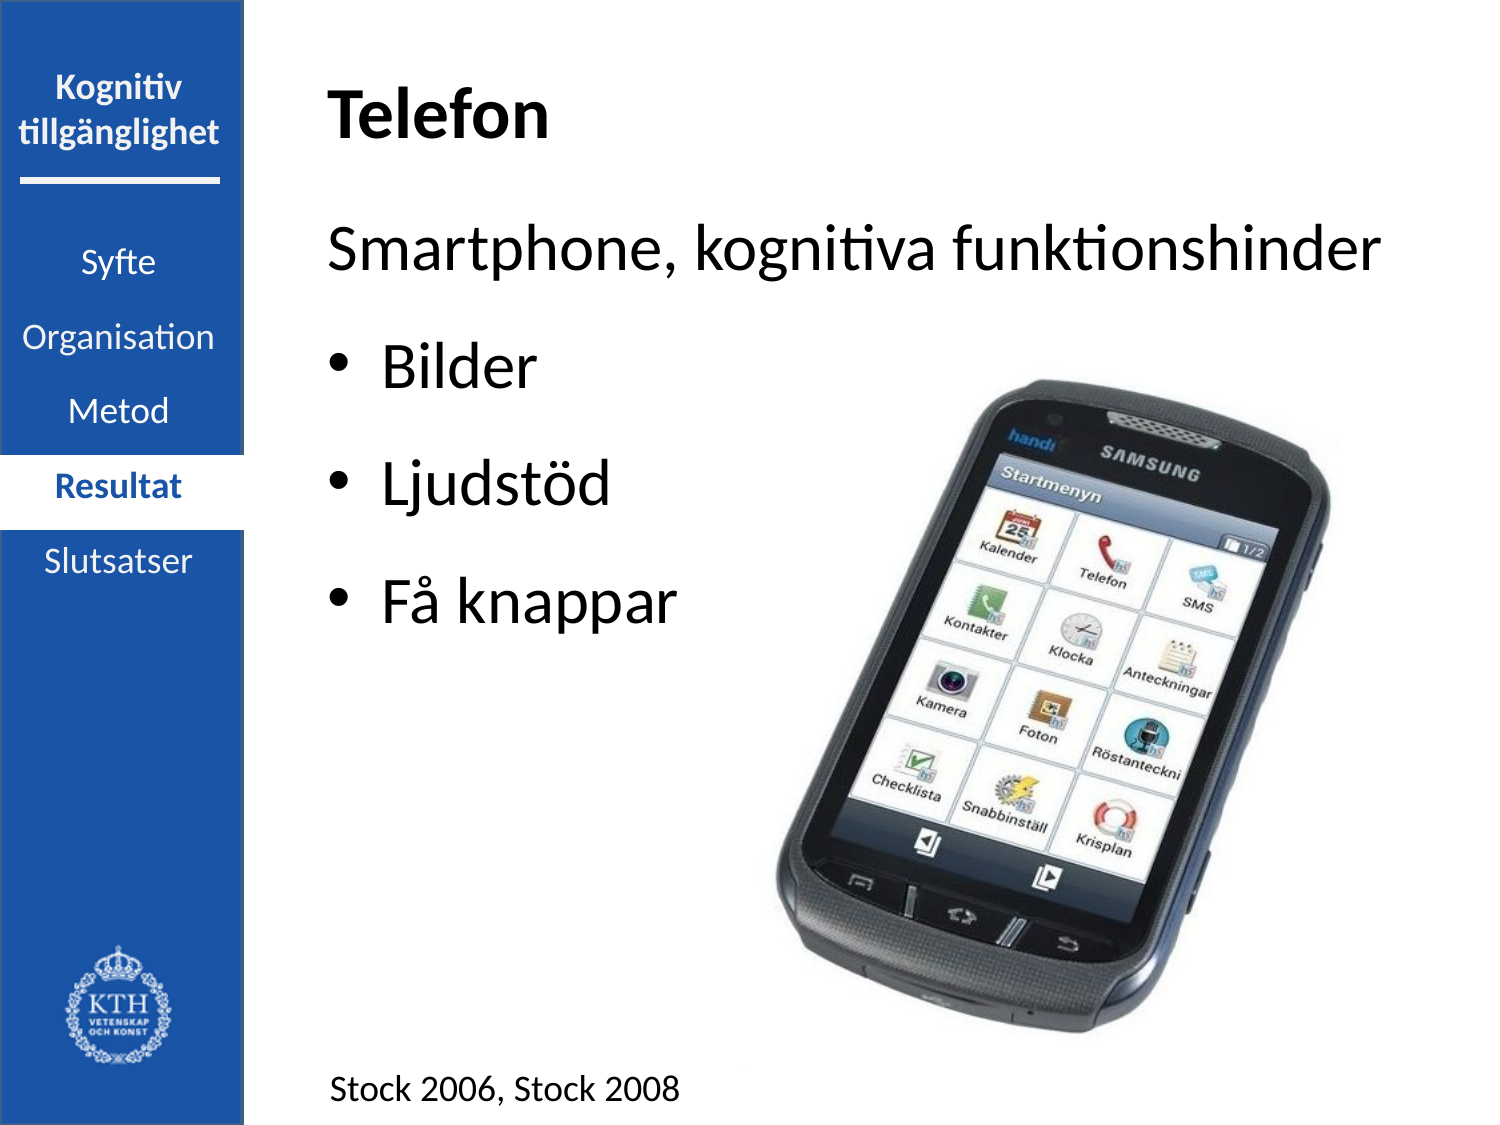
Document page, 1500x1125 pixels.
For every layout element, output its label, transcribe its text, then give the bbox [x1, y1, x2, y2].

picture [741, 348, 1341, 1071]
table_cell Slutsatser [0, 530, 246, 605]
list Smartphone, kognitiva funktionshinder Bilder Ljudstöd Få knappar [312, 196, 1471, 1071]
picture [54, 942, 184, 1071]
table_cell Organisation [0, 306, 246, 381]
table_cell Resultat [0, 455, 246, 530]
title Telefon [312, 56, 1425, 161]
table_header Syfte [0, 232, 246, 306]
table_cell Metod [0, 381, 246, 455]
text_box Stock 2006, Stock 2008 [315, 1057, 696, 1117]
